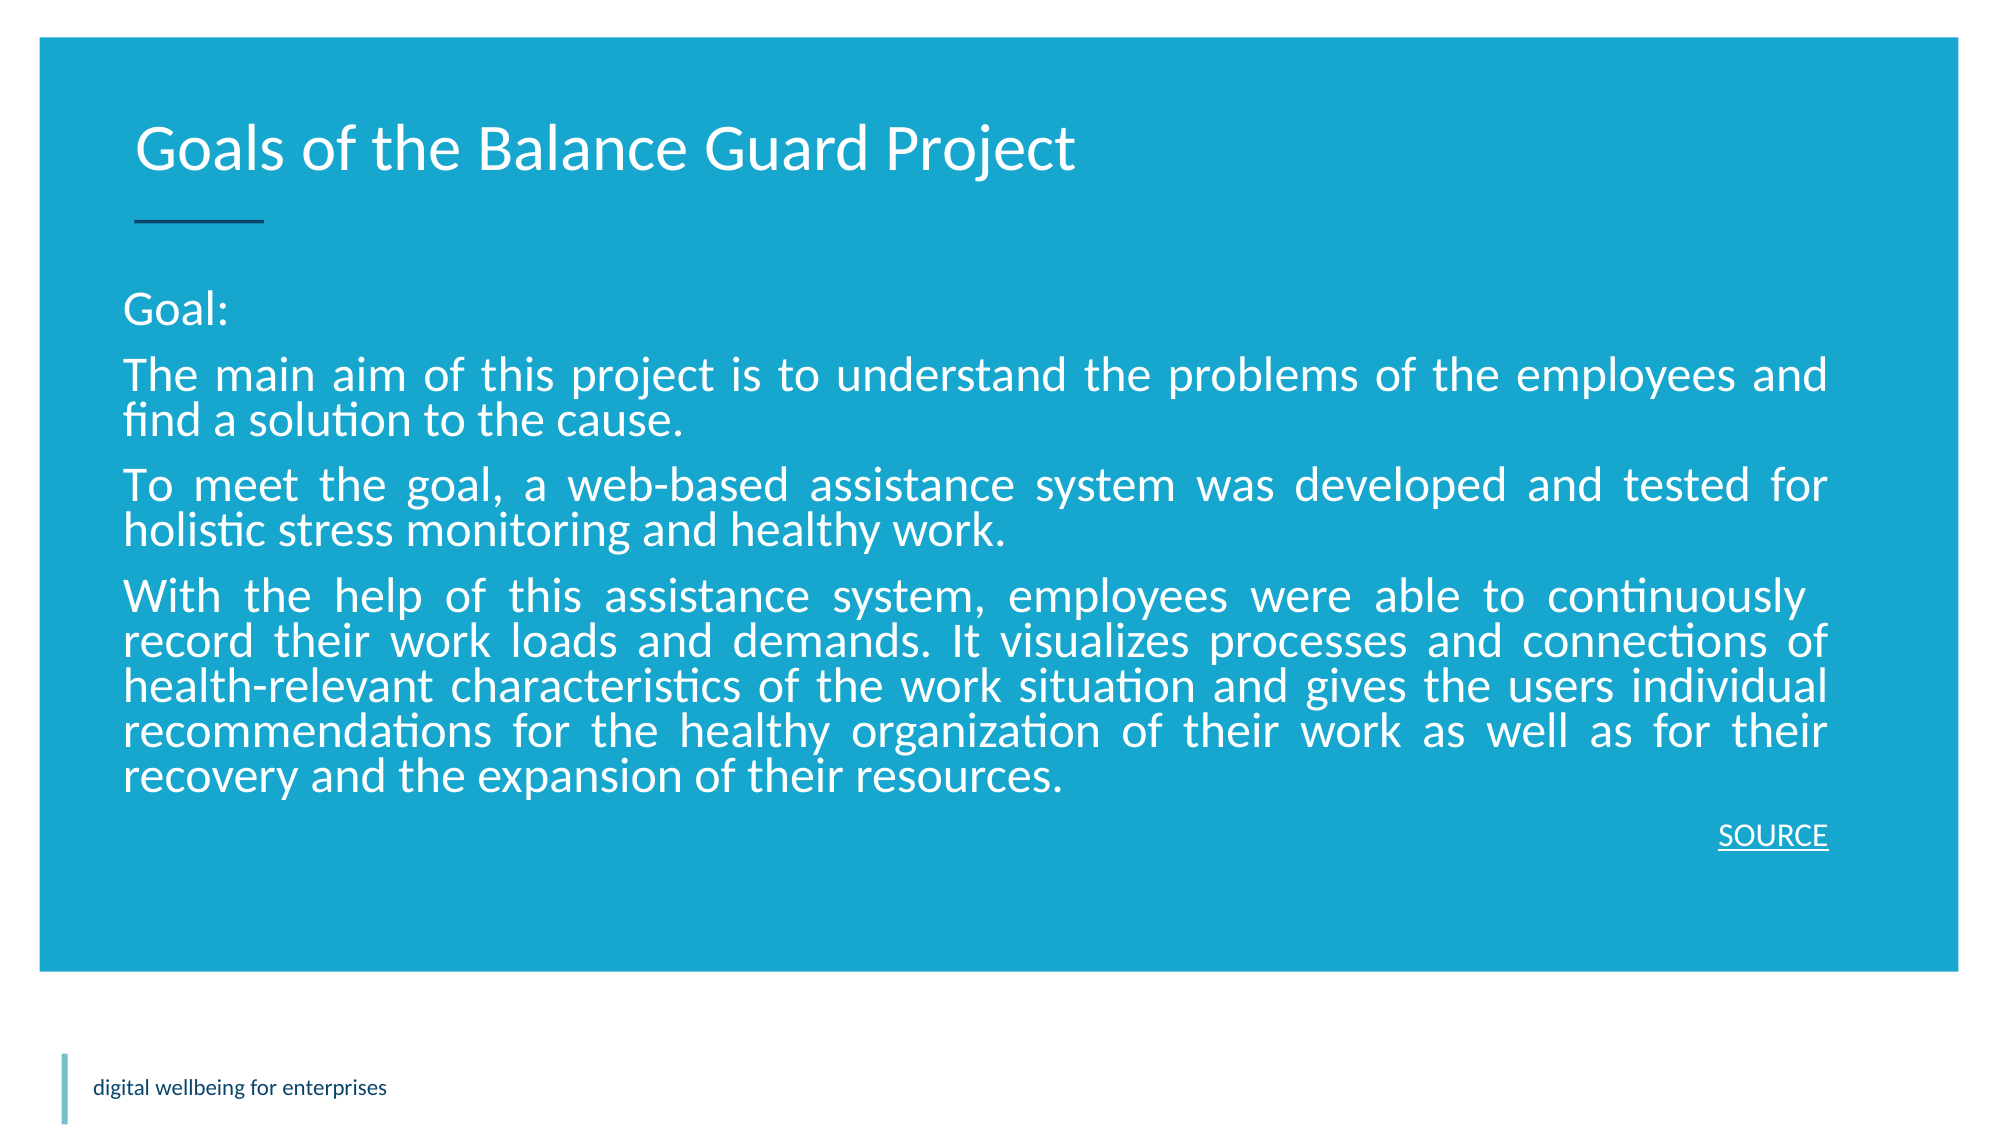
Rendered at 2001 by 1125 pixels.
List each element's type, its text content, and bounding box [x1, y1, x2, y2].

list Goal: The main aim of this project is to understand the problems of the employees and find a solution to the cause. To meet the goal, a web-based assistance system was developed and tested for holistic stress monitoring and healthy work. With the help of this assistance system, employees were able to continuously record their work loads and demands. It visualizes processes and connections of health-relevant characteristics of the work situation and gives the users individual recommendations for the healthy organization of their work as well as for their recovery and the expansion of their resources. SOURCE [70, 281, 1844, 917]
list Goals of the Balance Guard Project [120, 105, 1894, 201]
